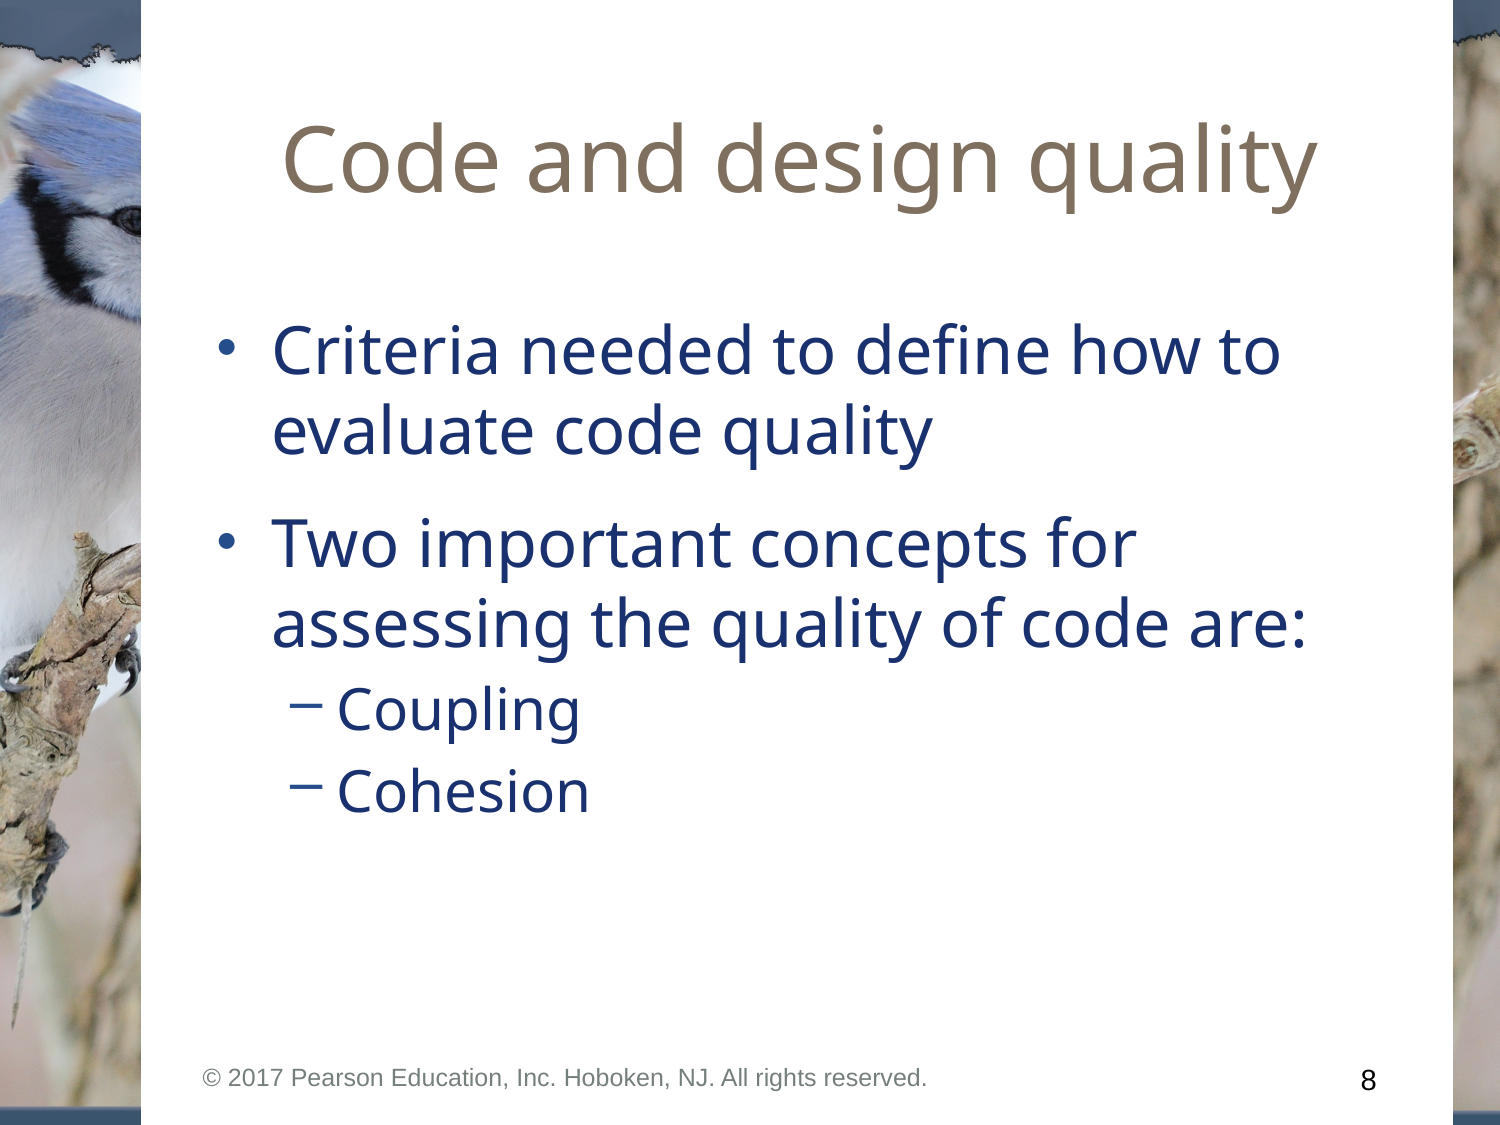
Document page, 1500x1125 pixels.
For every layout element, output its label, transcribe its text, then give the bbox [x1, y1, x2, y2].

title Code and design quality [162, 62, 1438, 250]
list Criteria needed to define how to evaluate code quality Two important concepts for assessing the quality of code are: Coupling Cohesion [200, 299, 1425, 1000]
footer © 2017 Pearson Education, Inc. Hoboken, NJ. All rights reserved. [187, 1054, 1325, 1105]
picture [1453, 0, 1500, 1125]
picture [0, 0, 141, 1125]
